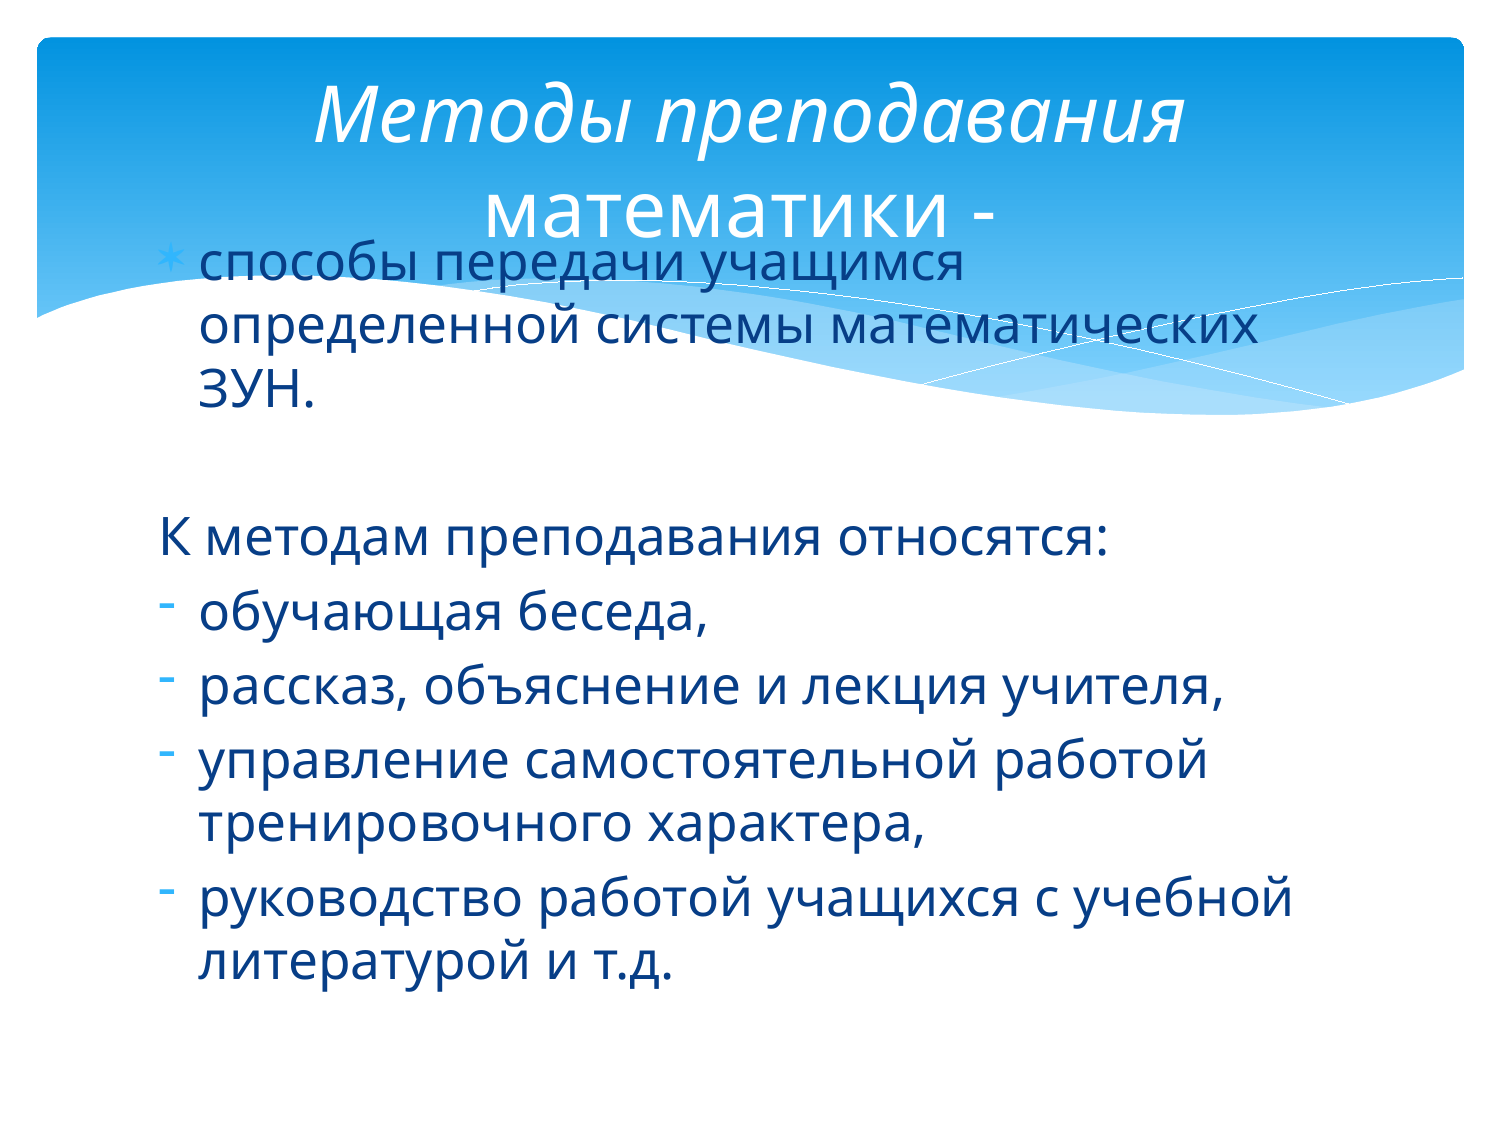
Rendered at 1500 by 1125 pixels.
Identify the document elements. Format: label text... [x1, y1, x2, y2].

title Методы преподавания математики - [75, 55, 1425, 261]
list способы передачи учащимся определенной системы математических ЗУН. К методам преподавания относятся: обучающая беседа, рассказ, объяснение и лекция учителя, управление самостоятельной работой тренировочного характера, руководство работой учащихся с учебной литературой и т.д. [143, 261, 1359, 1005]
